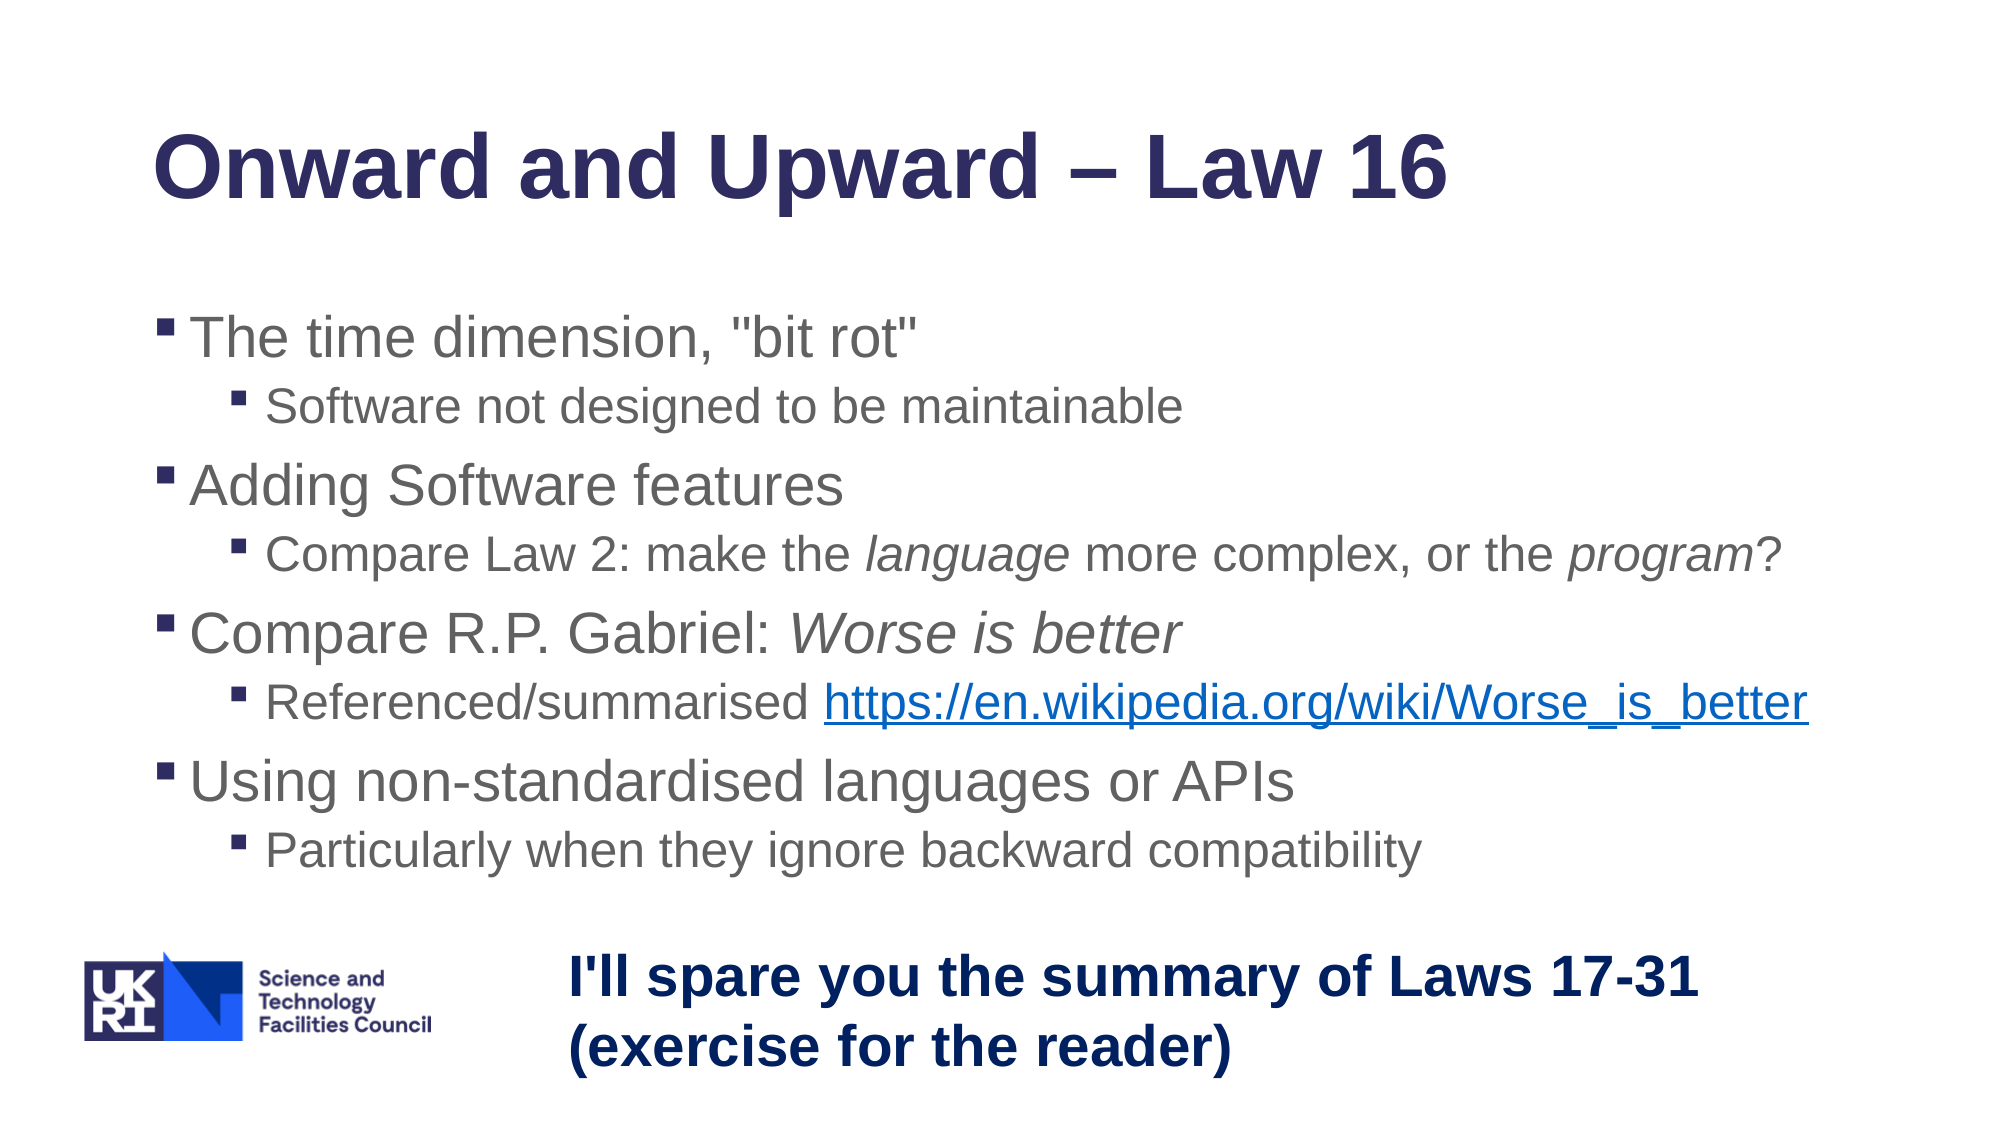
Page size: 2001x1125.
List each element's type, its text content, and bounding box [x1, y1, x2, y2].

text_box I'll spare you the summary of Laws 17-31​ (exercise for the reader) [553, 930, 1794, 1086]
picture [84, 951, 431, 1041]
list The time dimension, "bit rot" Software not designed to be maintainable Adding Software features Compare Law 2: make the language more complex, or the program? Compare R.P. Gabriel: Worse is better Referenced/summarised https://en.wikipedia.org/wiki/Worse_is_better Using non-standardised languages or APIs Particularly when they ignore backward compatibility [137, 299, 1863, 1014]
title Onward and Upward – Law 16 [137, 59, 1863, 278]
